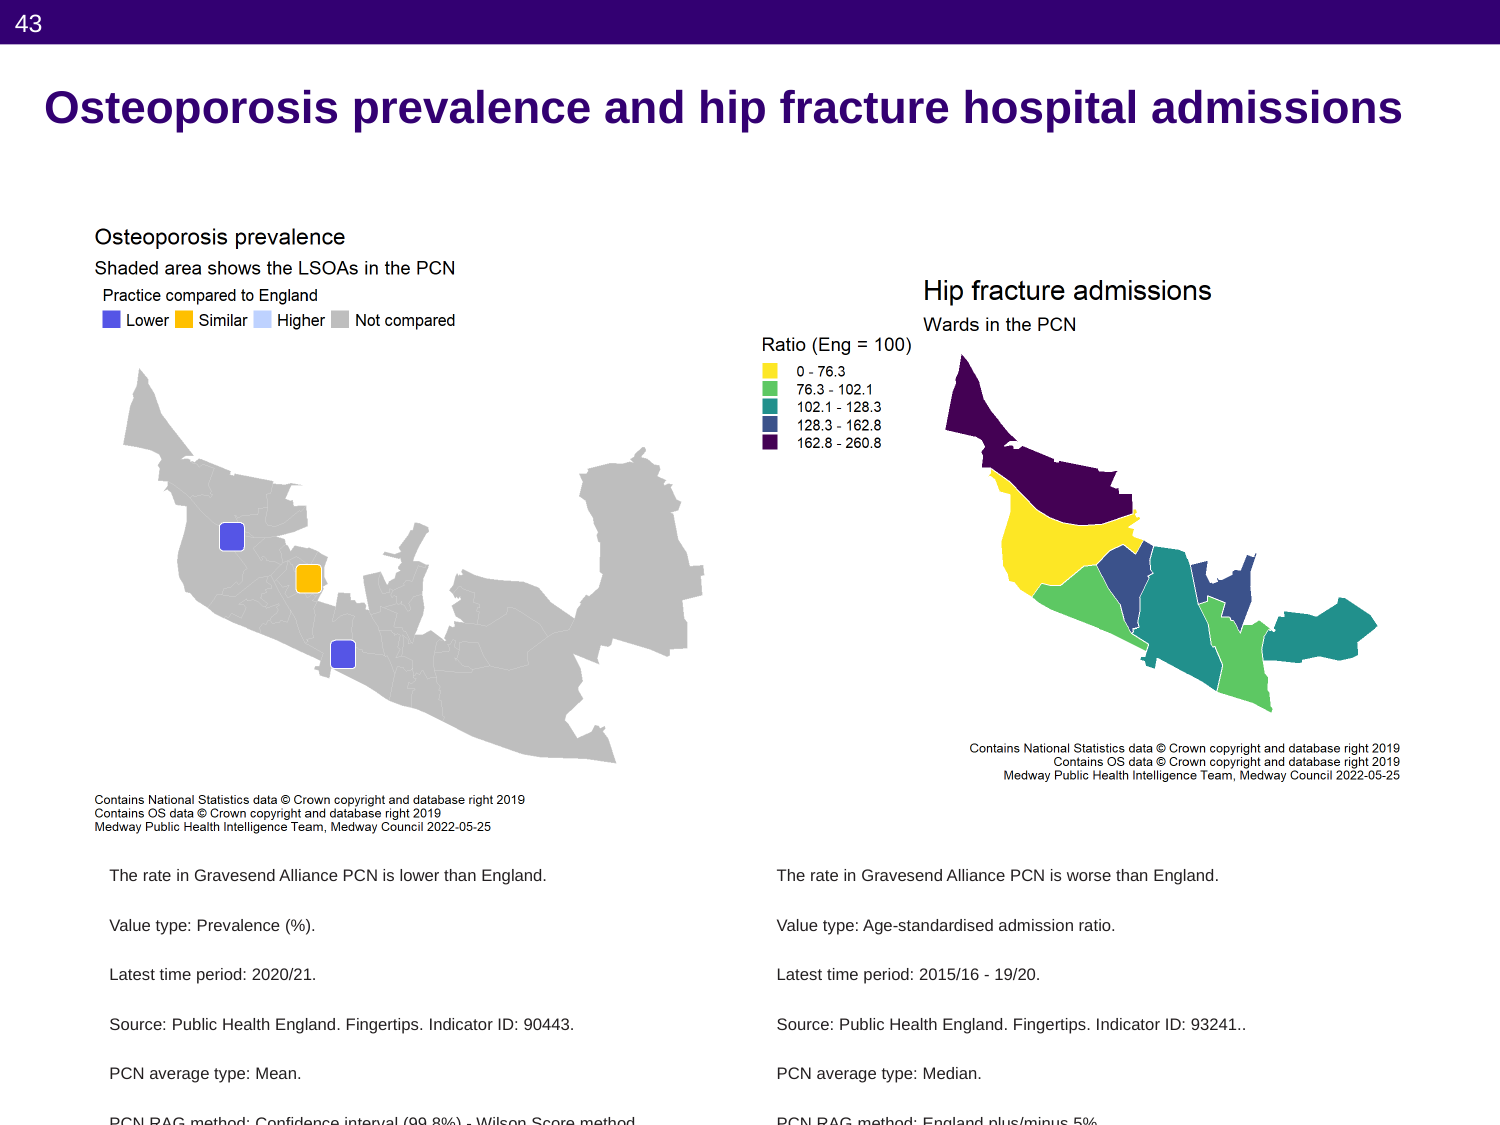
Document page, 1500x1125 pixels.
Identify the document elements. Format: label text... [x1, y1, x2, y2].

list The rate in Gravesend Alliance PCN is lower than England. Value type: Prevalence (%). Latest time period: 2020/21. Source: Public Health England. Fingertips. Indicator ID: 90443. PCN average type: Mean. PCN RAG method: Confidence interval (99.8%) - Wilson Score method. Small area type: Practice. [94, 857, 733, 1095]
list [761, 214, 1400, 835]
title Osteoporosis prevalence and hip fracture hospital admissions [29, 70, 1471, 138]
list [94, 214, 733, 835]
list 43 [0, 0, 95, 95]
list The rate in Gravesend Alliance PCN is worse than England. Value type: Age-standardised admission ratio. Latest time period: 2015/16 - 19/20. Source: Public Health England. Fingertips. Indicator ID: 93241.. PCN average type: Median. PCN RAG method: England plus/minus 5%. Small area type: Ward. [761, 857, 1400, 1095]
